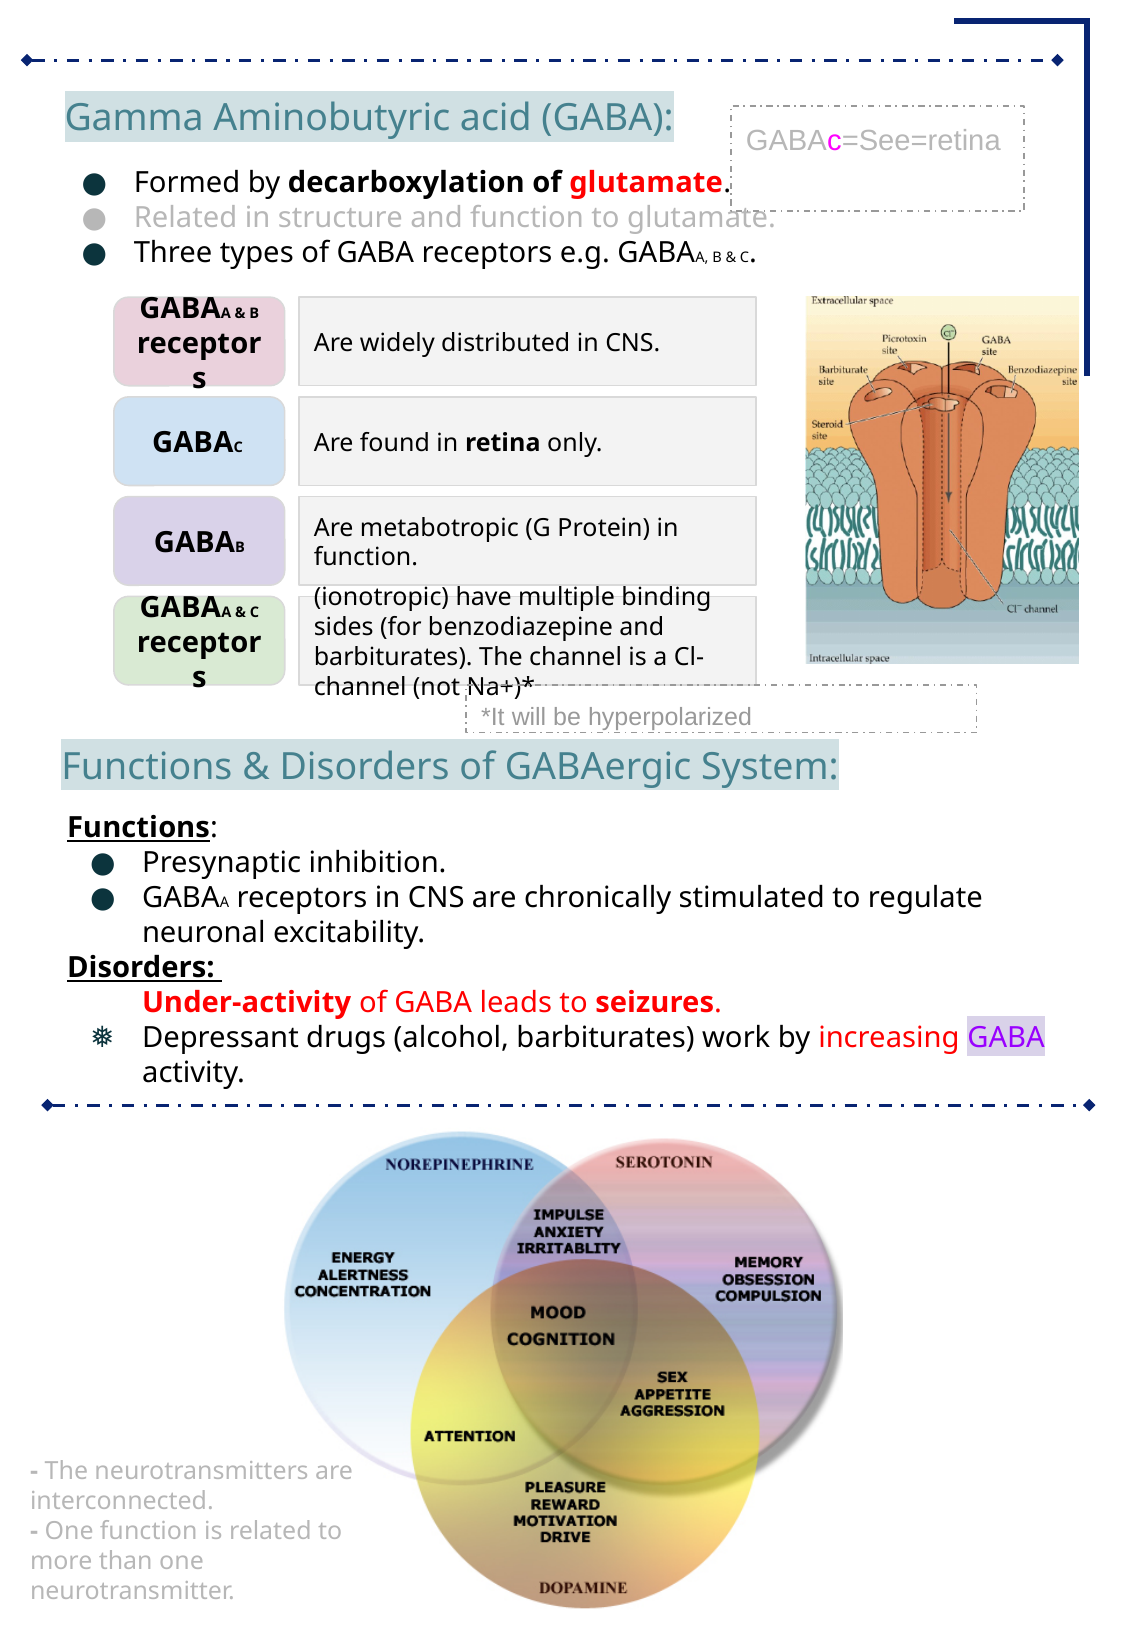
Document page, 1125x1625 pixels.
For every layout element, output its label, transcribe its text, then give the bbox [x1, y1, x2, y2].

text_box GABAB [113, 496, 285, 586]
text_box Functions & Disorders of GABAergic System: [46, 726, 938, 848]
text_box Functions: Presynaptic inhibition. GABAA receptors in CNS are chronically stimulated to regulate neuronal excitability. Disorders: Under-activity of GABA leads to seizures. Depressant drugs (alcohol, barbiturates) work by increasing GABA activity. [52, 793, 1079, 1057]
text_box Gamma Aminobutyric acid (GABA): [49, 78, 941, 148]
picture [805, 296, 1079, 664]
text_box GABAc=See=retina [730, 106, 1024, 212]
text_box Are found in retina only. [298, 396, 756, 486]
text_box Are widely distributed in CNS. [298, 297, 756, 386]
text_box (ionotropic) have multiple binding sides (for benzodiazepine and barbiturates). The channel is a Cl- channel (not Na+)* [298, 596, 756, 685]
text_box GABAC [113, 396, 285, 486]
text_box Formed by decarboxylation of glutamate. Related in structure and function to glutamate. Three types of GABA receptors e.g. GABAA, B & C. [43, 148, 812, 255]
text_box GABAA & C receptors [113, 596, 285, 685]
picture [282, 1127, 843, 1613]
text_box Are metabotropic (G Protein) in function. [298, 496, 756, 586]
text_box - The neurotransmitters are interconnected. - One function is related to more than one neurotransmitter. [15, 1439, 277, 1613]
text_box *It will be hyperpolarized [466, 684, 977, 733]
text_box GABAA & B receptors [113, 297, 285, 386]
